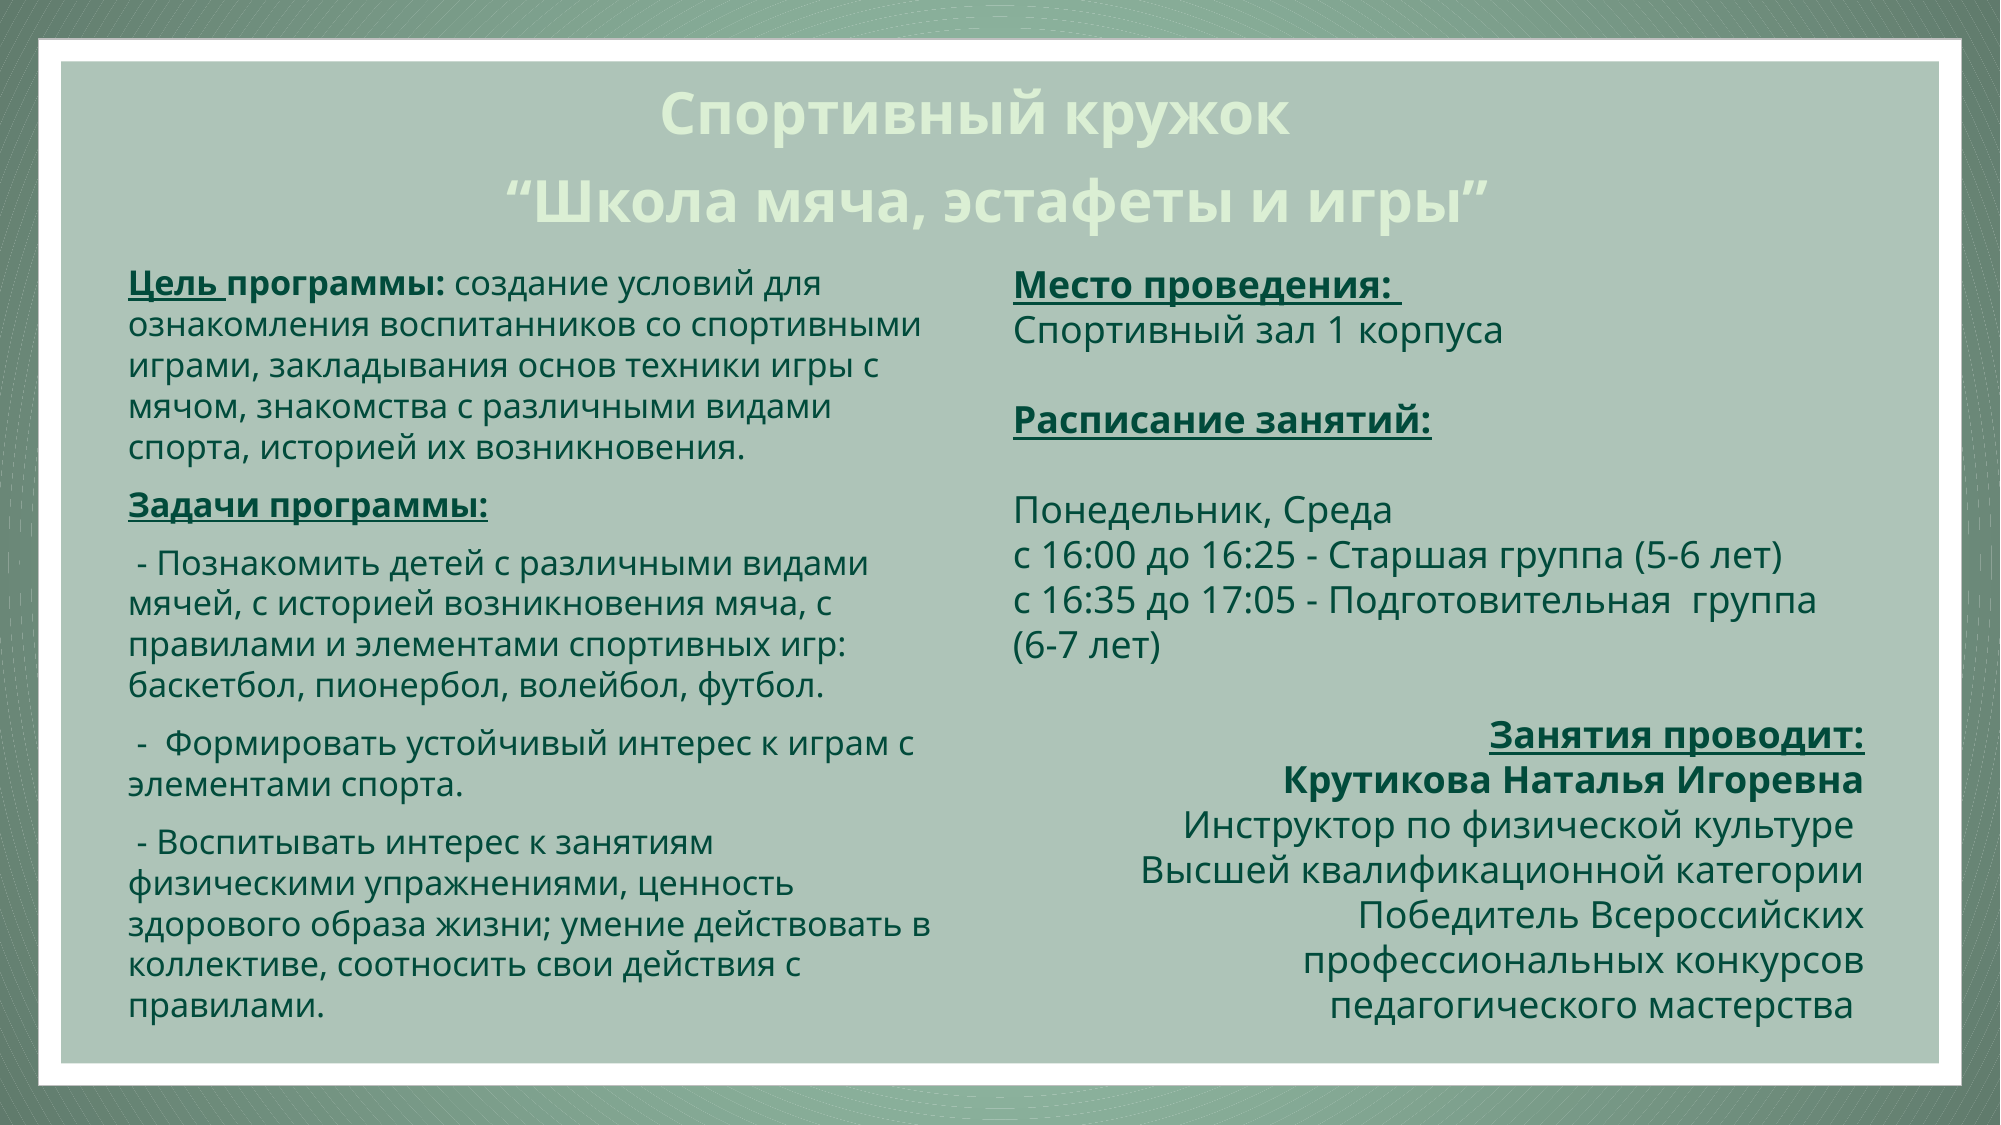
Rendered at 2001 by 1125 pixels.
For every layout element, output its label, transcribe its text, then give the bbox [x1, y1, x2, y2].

list Цель программы: создание условий для ознакомления воспитанников со спортивными играми, закладывания основ техники игры с мячом, знакомства с различными видами спорта, историей их возникновения. Задачи программы: - Познакомить детей с различными видами мячей, с историей возникновения мяча, с правилами и элементами спортивных игр: баскетбол, пионербол, волейбол, футбол. - Формировать устойчивый интерес к играм с элементами спорта. - Воспитывать интерес к занятиям физическими упражнениями, ценность здорового образа жизни; умение действовать в коллективе, соотносить свои действия с правилами. [112, 254, 960, 1040]
text_box Место проведения: Спортивный зал 1 корпуса Расписание занятий: Понедельник, Среда с 16:00 до 16:25 - Старшая группа (5-6 лет) с 16:35 до 17:05 - Подготовительная группа (6-7 лет) Занятия проводит: Крутикова Наталья Игоревна Инструктор по физической культуре Высшей квалификационной категории Победитель Всероссийских профессиональных конкурсов педагогического мастерства [998, 254, 1880, 1034]
text_box Спортивный кружок “Школа мяча, эстафеты и игры” [174, 68, 1822, 242]
